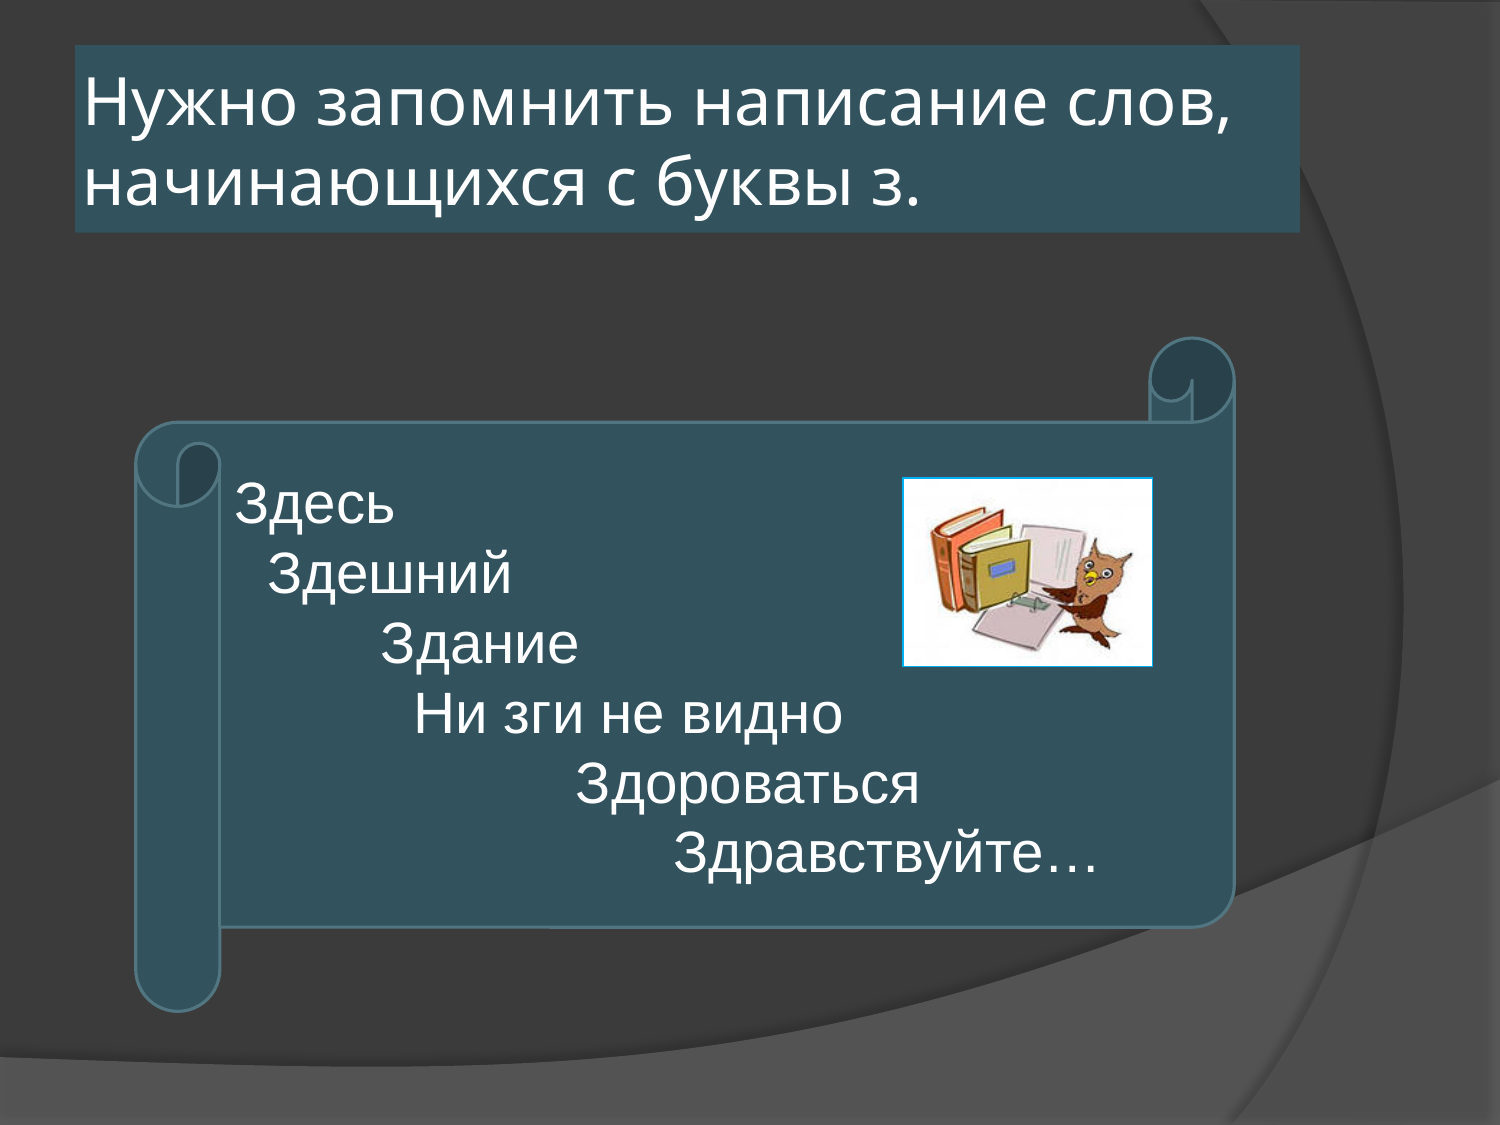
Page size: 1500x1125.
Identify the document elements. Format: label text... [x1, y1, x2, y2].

text_box Здесь Здешний Здание Ни зги не видно Здороваться Здравствуйте… [134, 336, 1236, 1013]
title Нужно запомнить написание слов, начинающихся с буквы з. [75, 45, 1300, 233]
picture [905, 480, 1151, 665]
